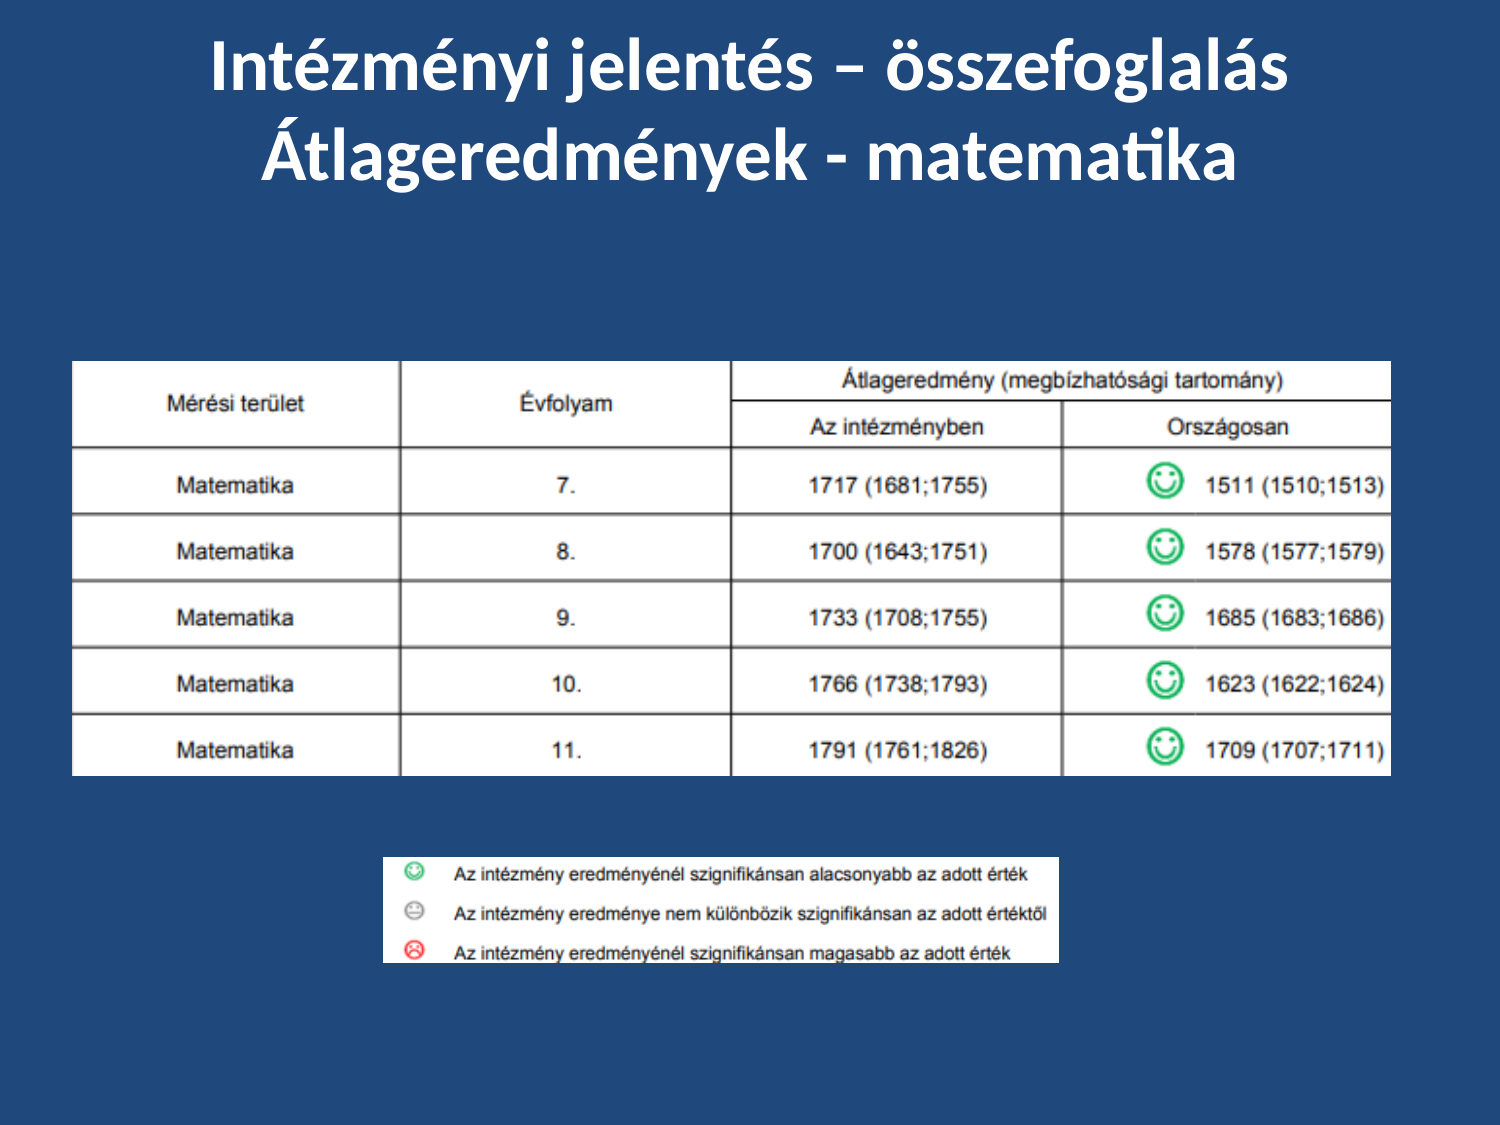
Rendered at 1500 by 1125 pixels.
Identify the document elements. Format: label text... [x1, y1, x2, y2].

picture [71, 361, 1391, 776]
title Intézményi jelentés – összefoglalás Átlageredmények - matematika [74, 11, 1426, 200]
picture [383, 857, 1060, 963]
